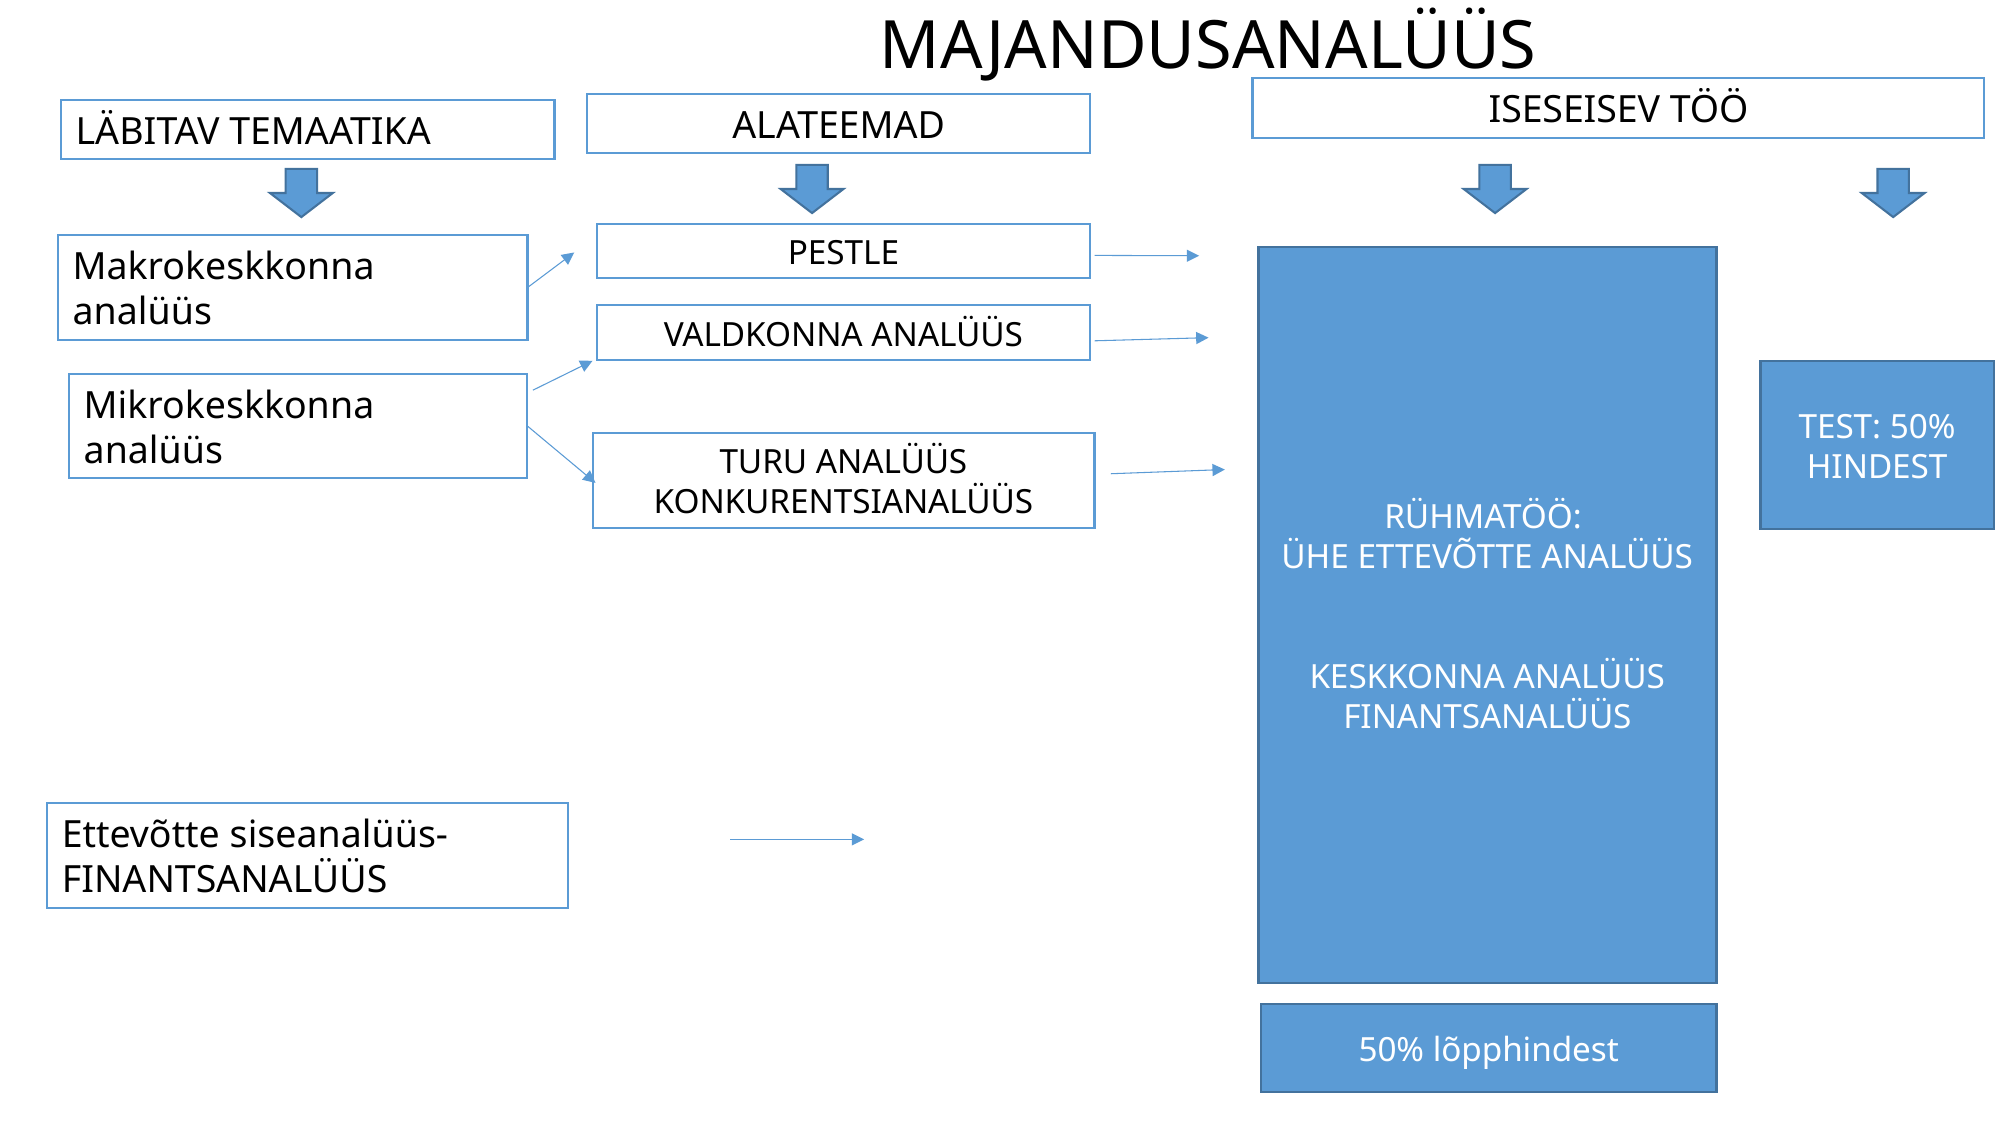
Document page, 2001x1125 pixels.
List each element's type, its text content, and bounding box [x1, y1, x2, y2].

text_box PESTLE [596, 223, 1091, 279]
text_box TURU ANALÜÜS KONKURENTSIANALÜÜS [592, 432, 1096, 529]
text_box RÜHMATÖÖ: ÜHE ETTEVÕTTE ANALÜÜS KESKKONNA ANALÜÜS FINANTSANALÜÜS [1257, 246, 1718, 984]
text_box ALATEEMAD [586, 93, 1091, 154]
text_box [527, 426, 596, 483]
text_box Ettevõtte siseanalüüs- FINANTSANALÜÜS [46, 802, 569, 909]
text_box Makrokeskkonna analüüs [57, 234, 529, 341]
text_box TEST: 50% HINDEST [1759, 360, 1995, 530]
text_box 50% lõpphindest [1260, 1003, 1718, 1093]
text_box VALDKONNA ANALÜÜS [596, 304, 1091, 361]
text_box [1460, 163, 1530, 215]
text_box [266, 167, 336, 219]
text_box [527, 252, 575, 289]
text_box [1858, 167, 1928, 219]
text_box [532, 360, 593, 391]
title MAJANDUSANALÜÜS [647, 4, 1770, 91]
text_box LÄBITAV TEMAATIKA [60, 99, 556, 160]
text_box Mikrokeskkonna analüüs [68, 373, 528, 479]
text_box ISESEISEV TÖÖ [1251, 77, 1985, 139]
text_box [1110, 469, 1225, 474]
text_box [1094, 337, 1209, 341]
text_box [777, 163, 847, 215]
